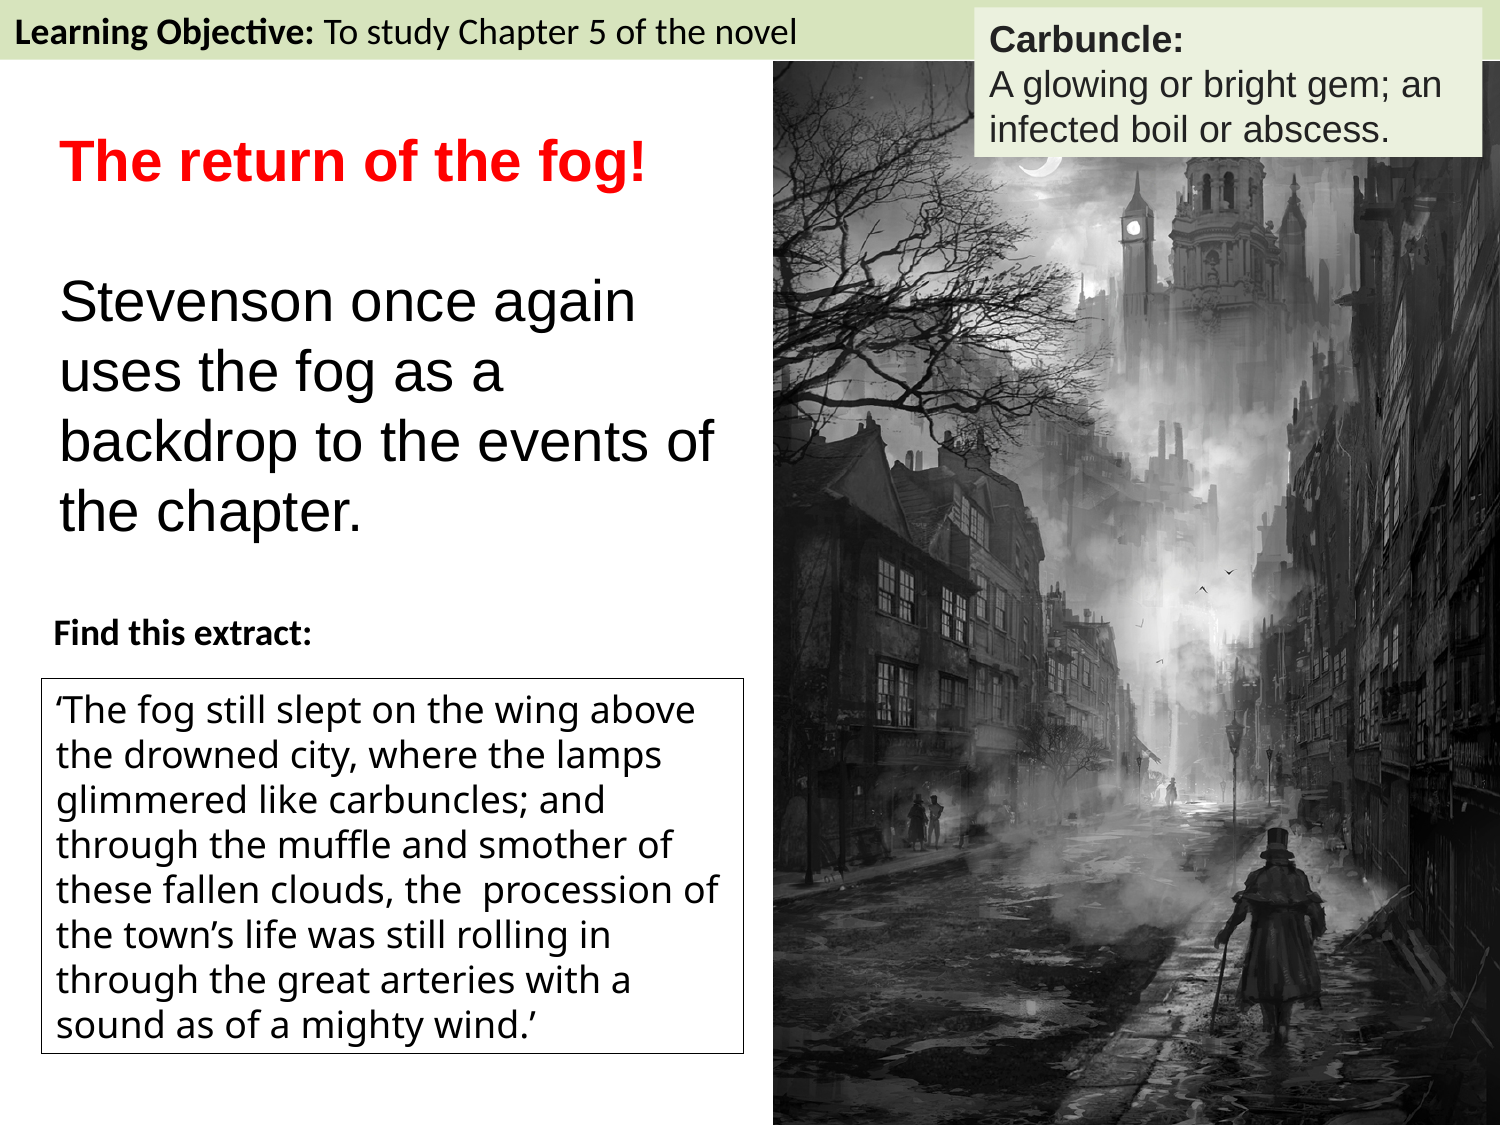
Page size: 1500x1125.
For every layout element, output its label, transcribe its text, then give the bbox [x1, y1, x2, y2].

picture [773, 61, 1500, 1125]
text_box Learning Objective: To study Chapter 5 of the novel [0, 0, 1500, 60]
text_box The return of the fog! Stevenson once again uses the fog as a backdrop to the events of the chapter. [44, 116, 753, 621]
text_box Carbuncle: A glowing or bright gem; an infected boil or abscess. [974, 7, 1483, 60]
text_box Find this extract: [38, 600, 438, 661]
text_box ‘The fog still slept on the wing above the drowned city, where the lamps glimmered like carbuncles; and through the muffle and smother of these fallen clouds, the procession of the town’s life was still rolling in through the great arteries with a sound as of a mighty wind.’ [41, 678, 744, 1054]
